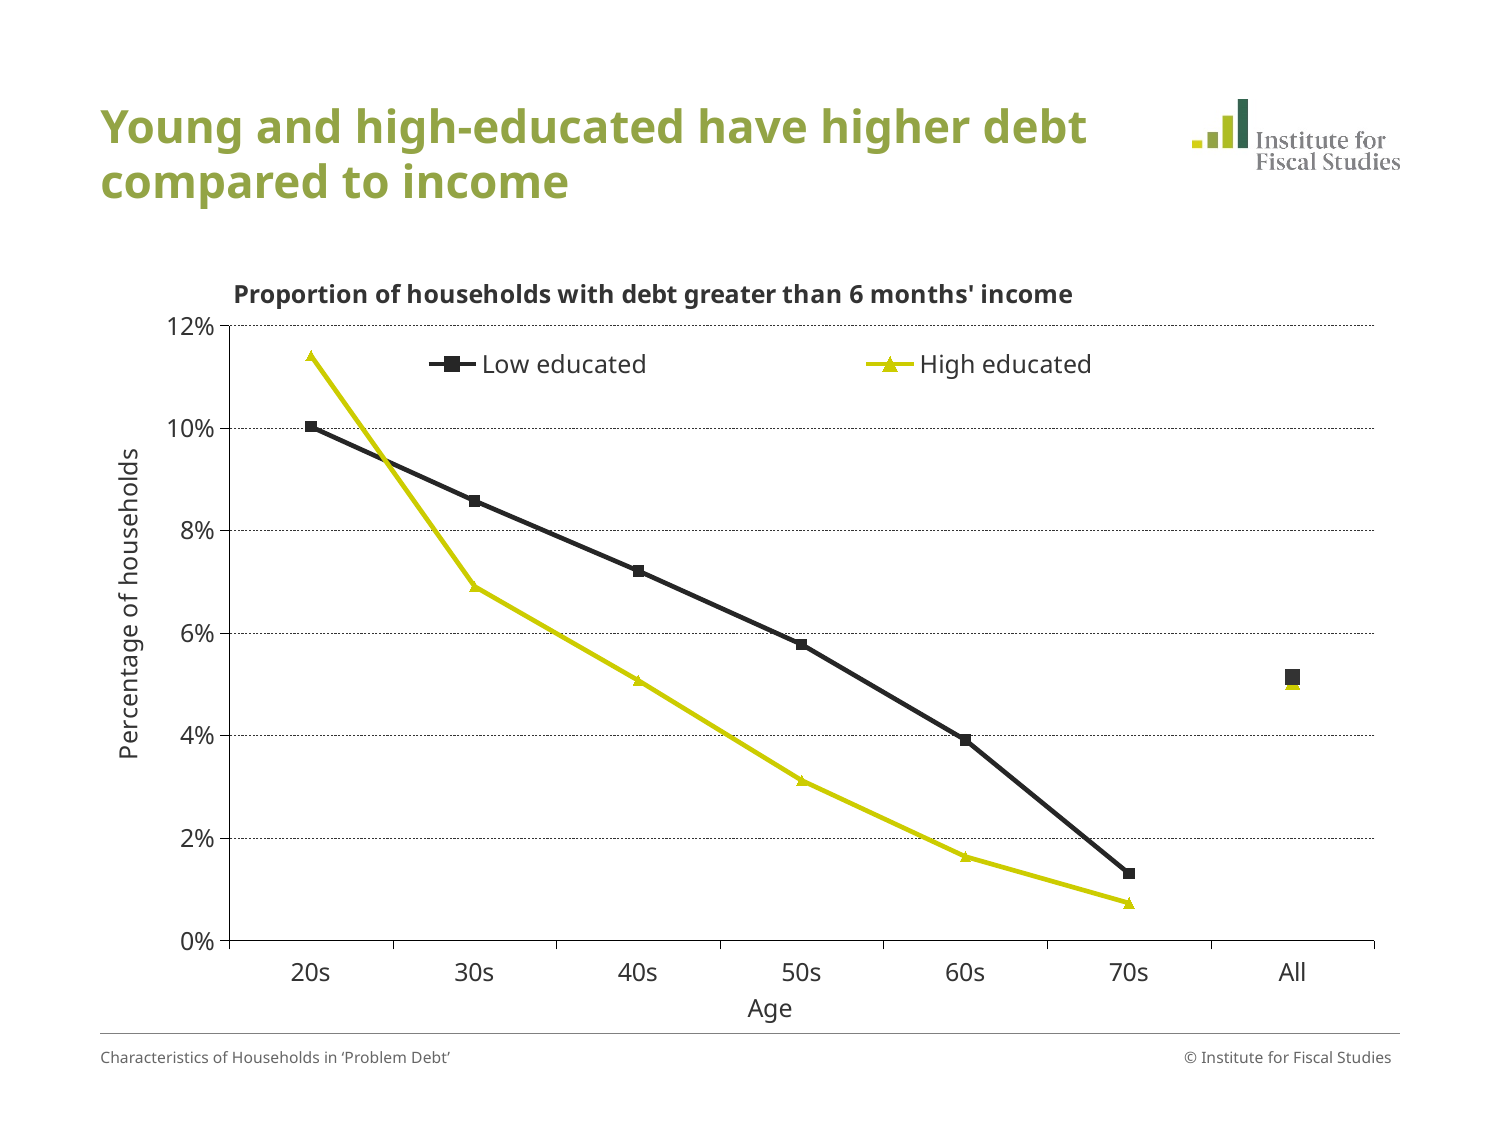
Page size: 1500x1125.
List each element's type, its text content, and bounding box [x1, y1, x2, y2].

footer Characteristics of Households in ‘Problem Debt’ [100, 1048, 576, 1109]
title Young and high-educated have higher debt compared to income [100, 97, 1176, 164]
chart [100, 231, 1400, 1033]
slide_number © Institute for Fiscal Studies [1139, 1048, 1400, 1109]
picture [1192, 99, 1400, 170]
